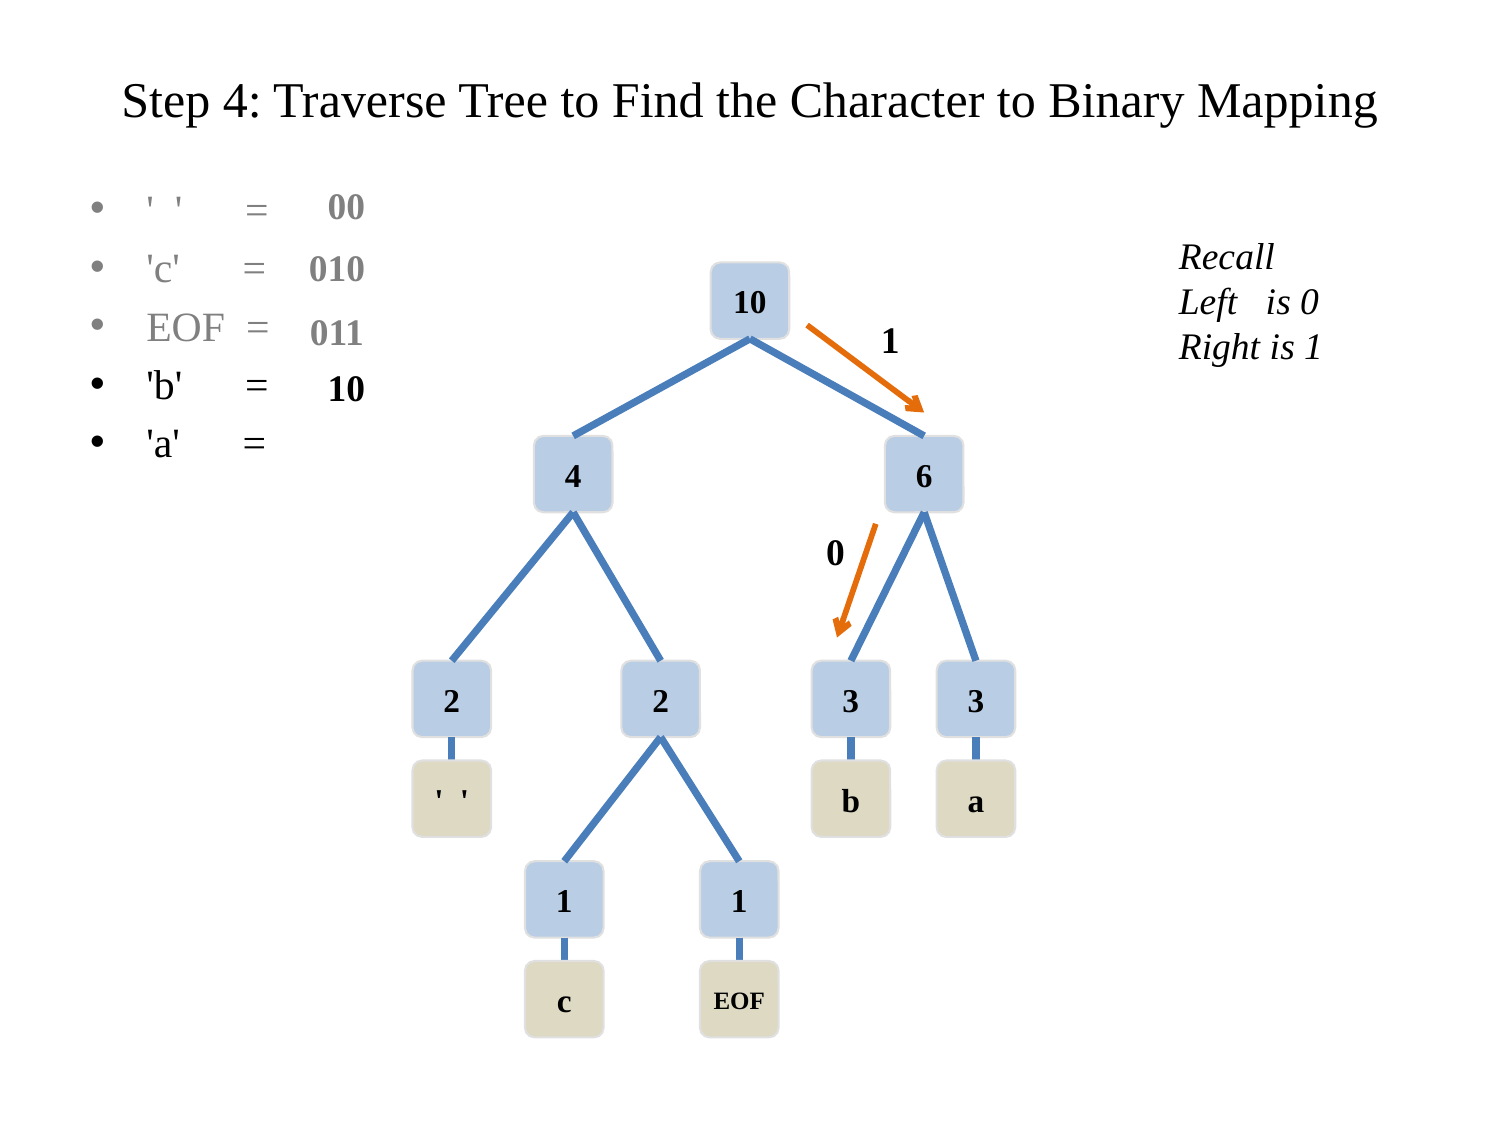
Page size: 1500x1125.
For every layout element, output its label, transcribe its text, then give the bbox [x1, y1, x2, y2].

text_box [412, 262, 1016, 1038]
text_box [810, 520, 876, 638]
text_box 10 [303, 357, 381, 417]
title Step 4: Traverse Tree to Find the Character to Binary Mapping [75, 45, 1425, 150]
text_box 010 [294, 236, 381, 296]
list ' ' = 'c' = EOF = 'b' = 'a' = [75, 174, 452, 513]
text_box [806, 308, 925, 413]
text_box 011 [295, 300, 380, 361]
text_box Recall Left is 0 Right is 1 [1164, 224, 1339, 375]
text_box 00 [312, 174, 381, 235]
